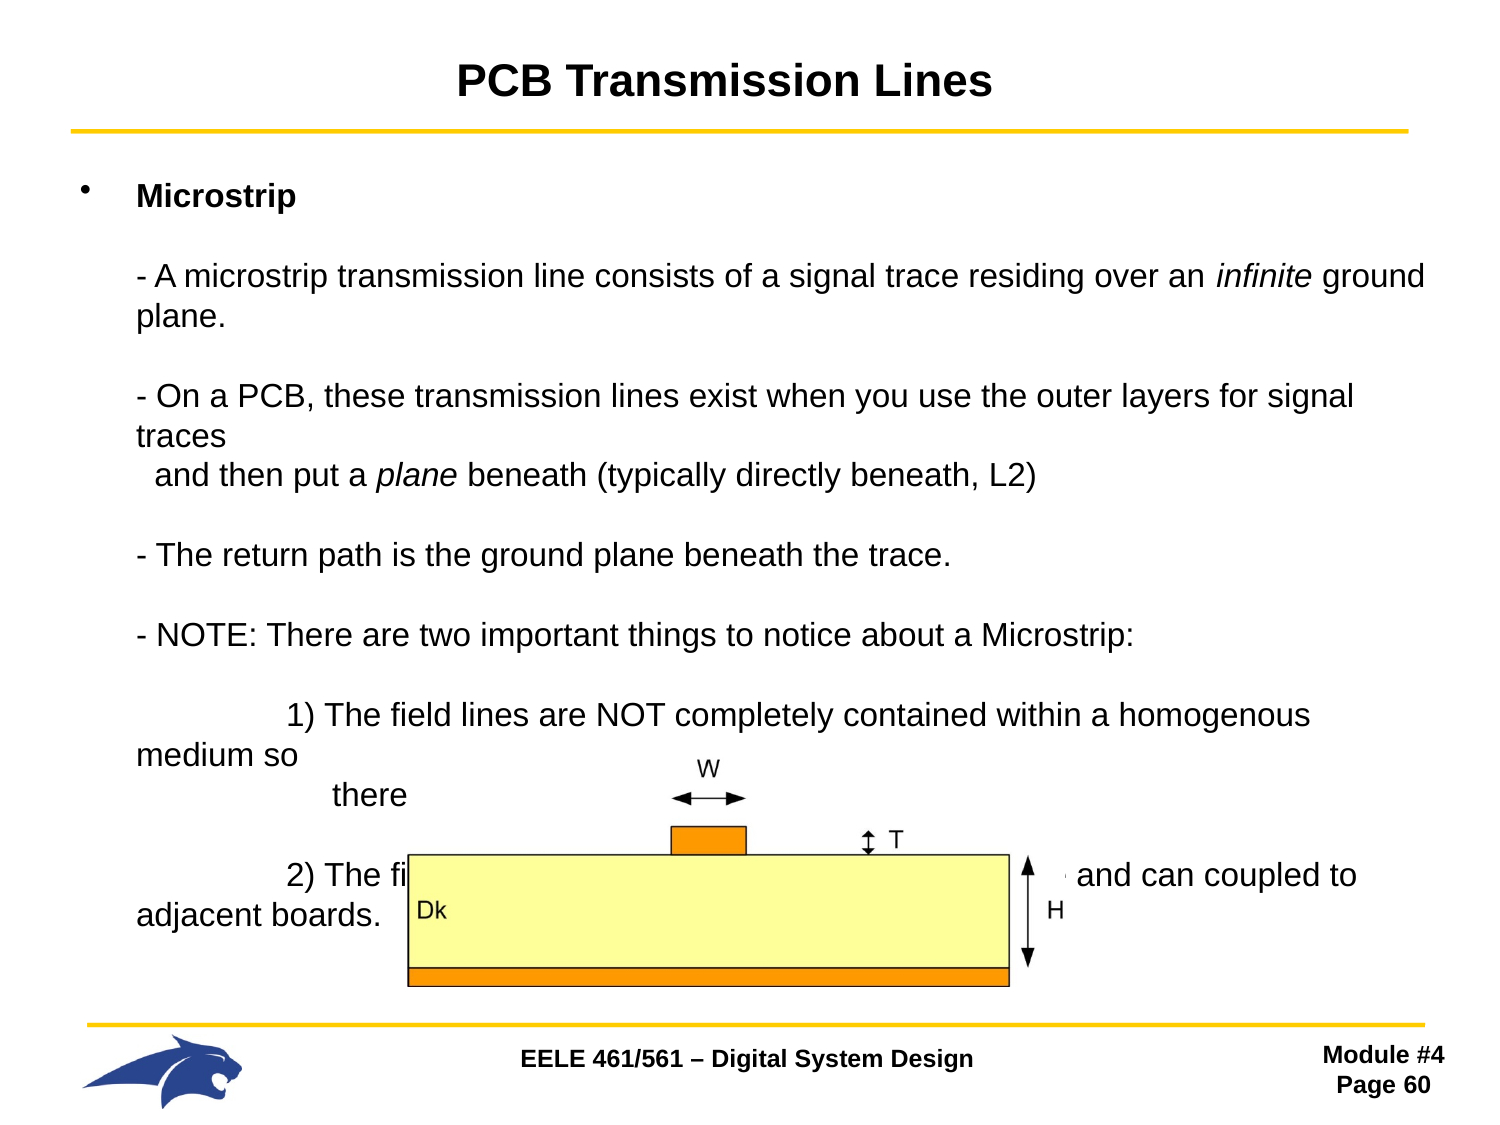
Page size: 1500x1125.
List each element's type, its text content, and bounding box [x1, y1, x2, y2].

list Microstrip - A microstrip transmission line consists of a signal trace residing over an infinite ground plane. - On a PCB, these transmission lines exist when you use the outer layers for signal traces and then put a plane beneath (typically directly beneath, L2) - The return path is the ground plane beneath the trace. - NOTE: There are two important things to notice about a Microstrip: 1) The field lines are NOT completely contained within a homogenous medium so there is no FEXT canceling. 2) The field lines extend upward from the signal trace and can coupled to adjacent boards. [64, 166, 1448, 1012]
picture [82, 1034, 242, 1109]
title PCB Transmission Lines [87, 37, 1363, 120]
picture [407, 751, 1065, 987]
